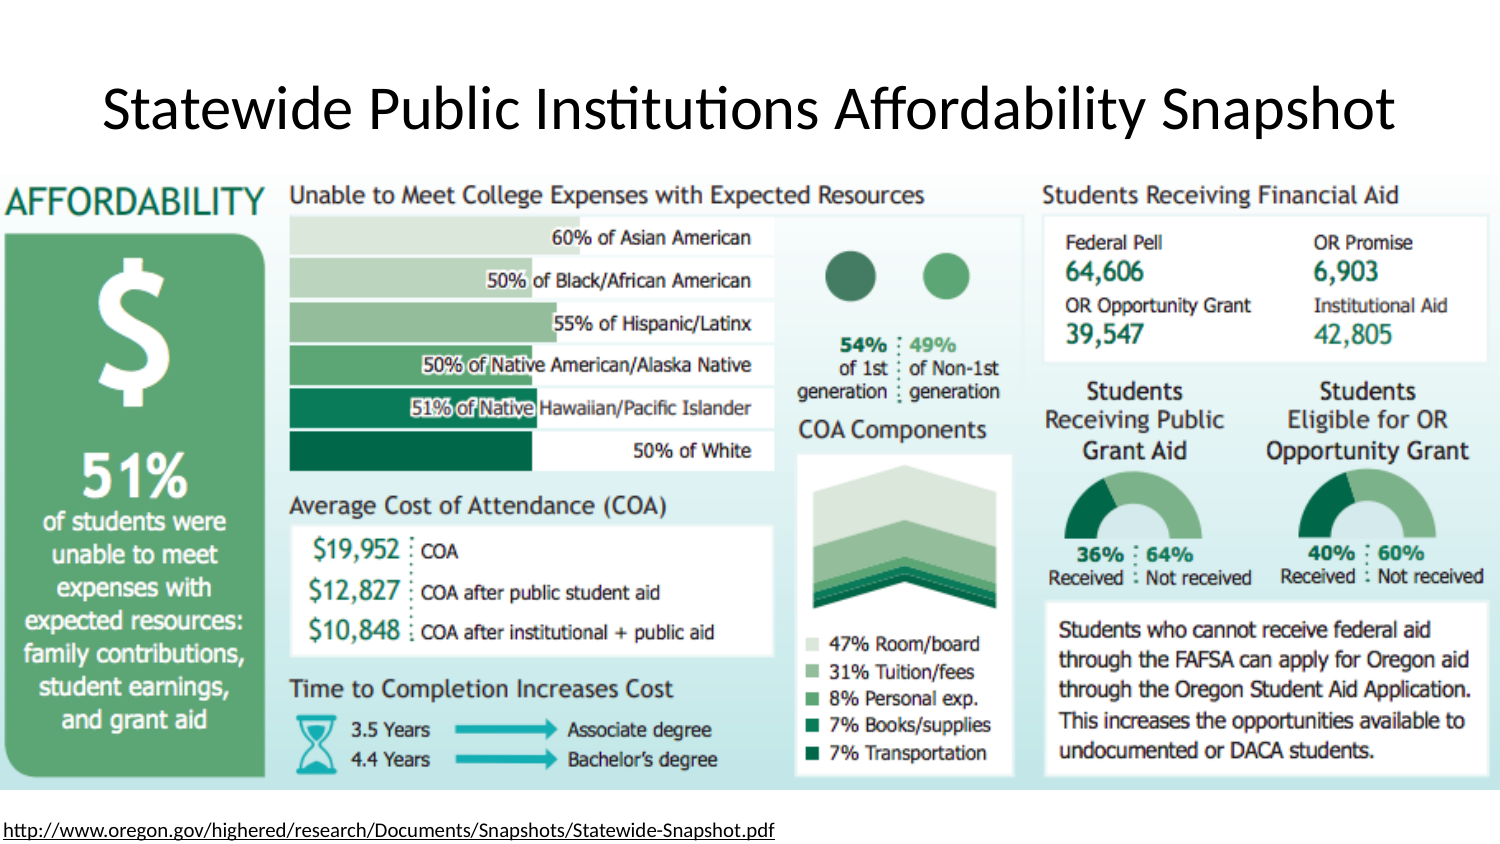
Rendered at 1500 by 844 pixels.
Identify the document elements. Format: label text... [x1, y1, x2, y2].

picture [0, 174, 1500, 790]
title Statewide Public Institutions Affordability Snapshot [0, 33, 1500, 173]
text_box http://www.oregon.gov/highered/research/Documents/Snapshots/Statewide-Snapshot.pdf [0, 812, 828, 844]
